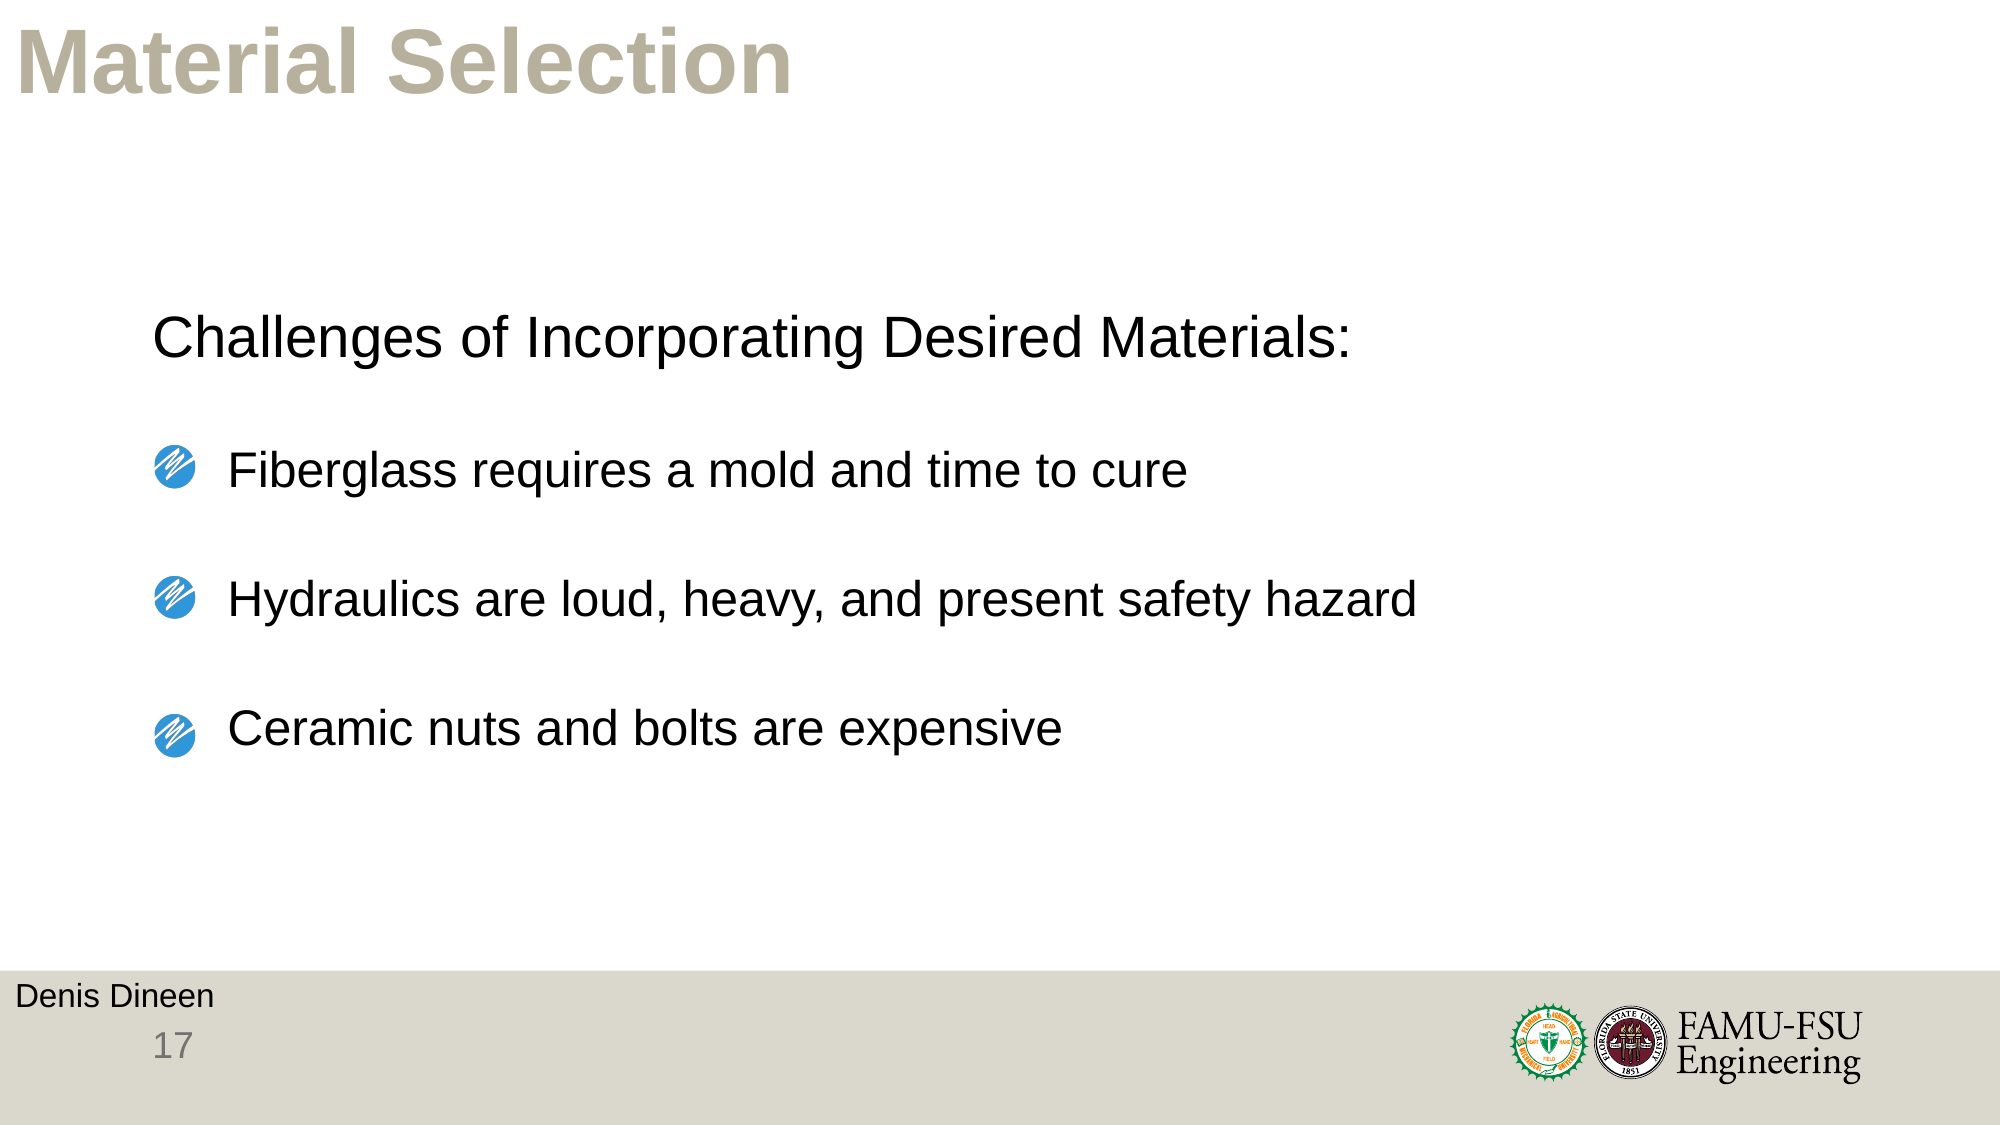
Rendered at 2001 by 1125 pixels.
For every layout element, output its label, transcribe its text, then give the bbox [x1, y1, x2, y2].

list Challenges of Incorporating Desired Materials: Fiberglass requires a mold and time to cure Hydraulics are loud, heavy, and present safety hazard Ceramic nuts and bolts are expensive [137, 299, 1863, 869]
slide_number 17 [137, 1013, 331, 1074]
text_box Denis Dineen [0, 971, 392, 1031]
picture [154, 714, 196, 758]
picture [154, 576, 196, 619]
picture [154, 445, 196, 489]
title Material Selection [0, 0, 863, 129]
